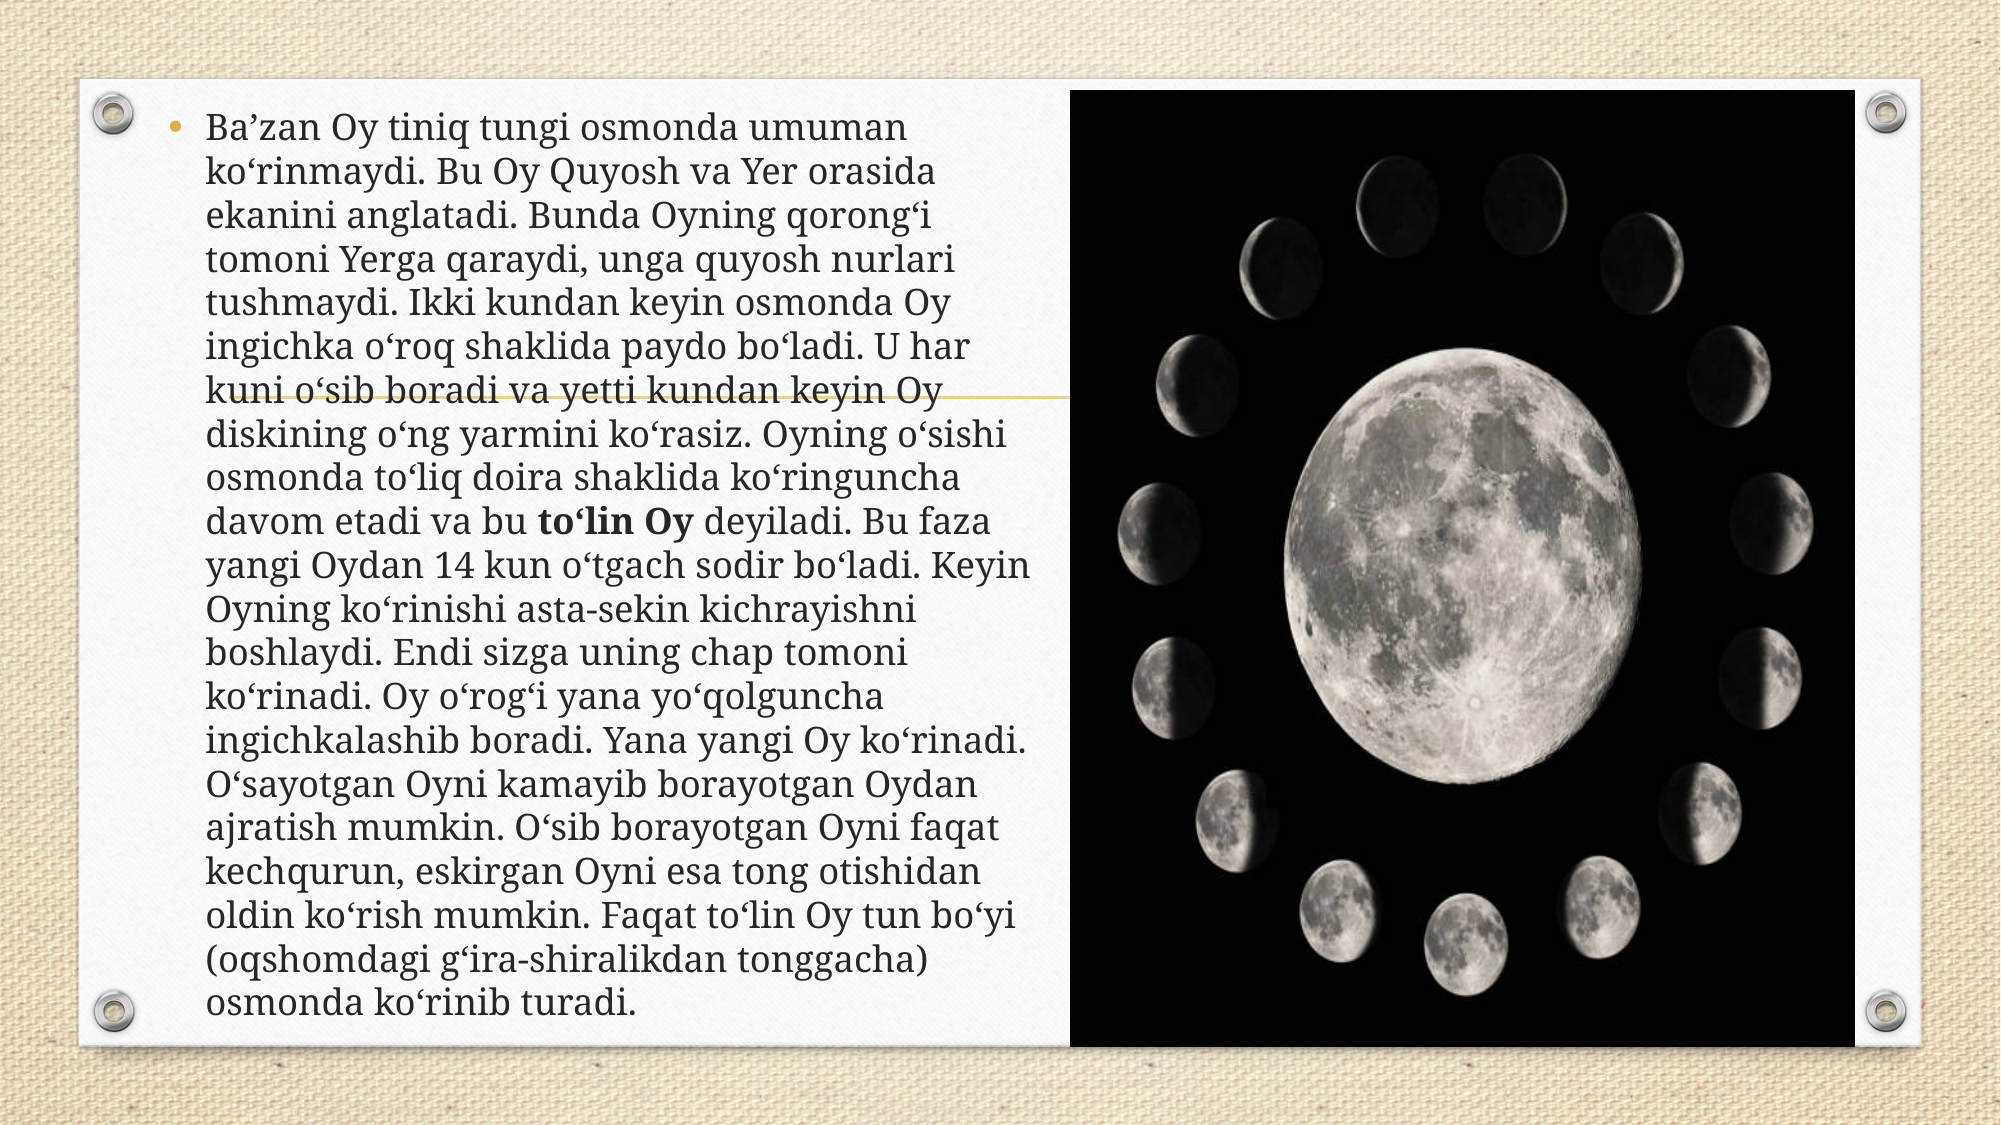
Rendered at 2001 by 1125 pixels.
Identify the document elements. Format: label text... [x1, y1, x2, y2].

picture [0, 0, 2001, 1125]
list Ba’zan Oy tiniq tungi osmonda umuman ko‘rinmaydi. Bu Oy Quyosh va Yer orasida ekanini anglatadi. Bunda Oyning qorong‘i tomoni Yerga qaraydi, unga quyosh nurlari tushmaydi. Ikki kundan keyin osmonda Oy ingichka o‘roq shaklida paydo bo‘ladi. U har kuni o‘sib boradi va yetti kundan keyin Oy diskining o‘ng yarmini ko‘rasiz. Oyning o‘sishi osmonda to‘liq doira shaklida ko‘ringuncha davom etadi va bu to‘lin Oy deyiladi. Bu faza yangi Oydan 14 kun o‘tgach sodir bo‘ladi. Keyin Oyning ko‘rinishi asta-sekin kichrayishni boshlaydi. Endi sizga uning chap tomoni ko‘rinadi. Oy o‘rog‘i yana yo‘qolguncha ingichkalashib boradi. Yana yangi Oy ko‘rinadi. O‘sayotgan Oyni kamayib borayotgan Oydan ajratish mumkin. O‘sib borayotgan Oyni faqat kechqurun, eskirgan Oyni esa tong otishidan oldin ko‘rish mumkin. Faqat to‘lin Oy tun bo‘yi (oqshomdagi g‘ira-shiralikdan tonggacha) osmonda ko‘rinib turadi. [153, 96, 1070, 1041]
